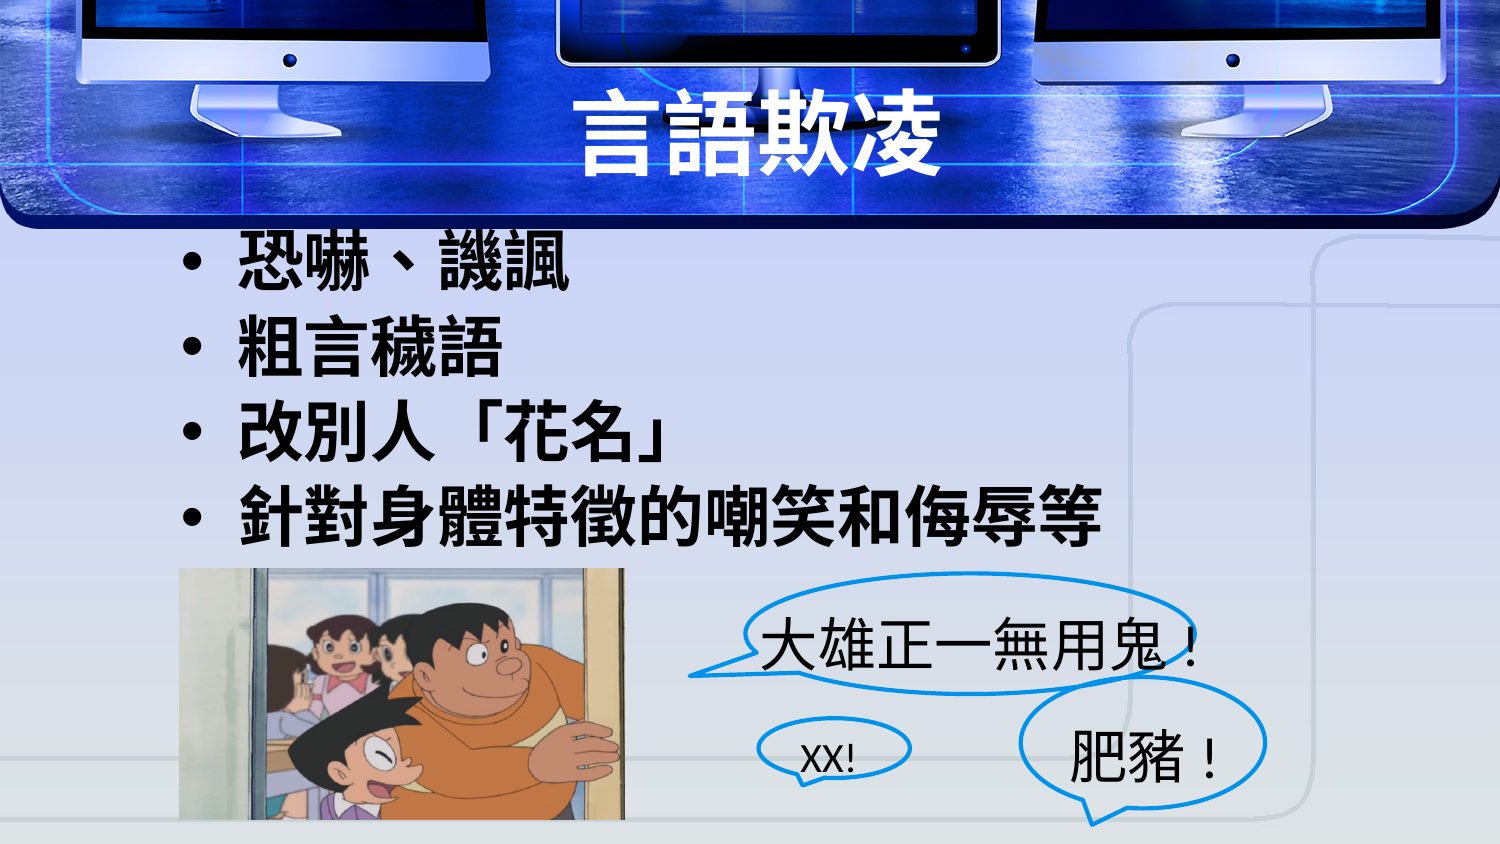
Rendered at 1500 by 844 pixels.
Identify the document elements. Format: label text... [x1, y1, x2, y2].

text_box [1020, 704, 1266, 809]
picture [0, 0, 1500, 844]
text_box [665, 498, 1275, 695]
list 恐嚇、譏諷 粗言穢語 改別人「花名」 針對身體特徵的嘲笑和侮辱等 [165, 220, 1376, 673]
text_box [758, 717, 911, 790]
title 言語欺凌 [303, 78, 1232, 184]
